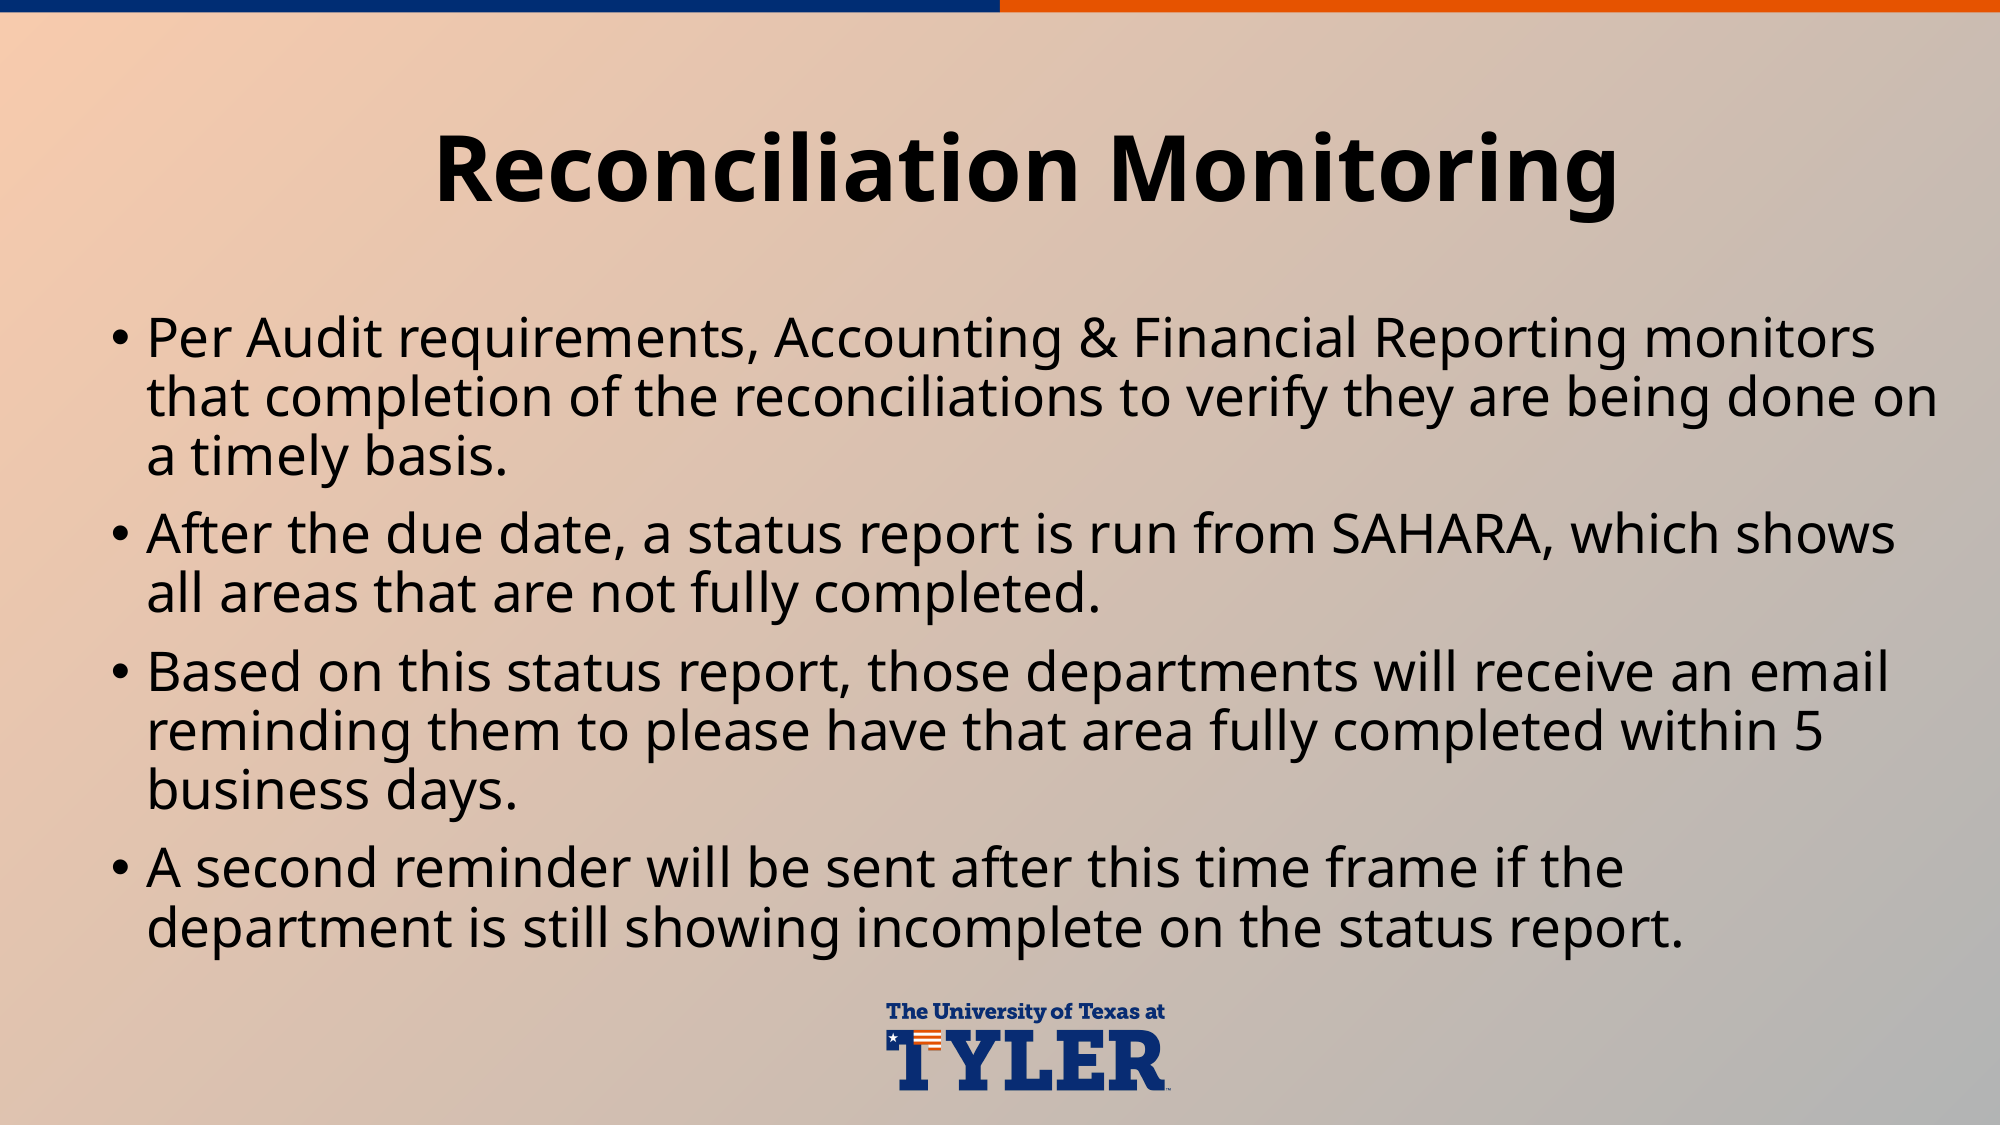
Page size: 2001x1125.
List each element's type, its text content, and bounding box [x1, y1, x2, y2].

list Per Audit requirements, Accounting & Financial Reporting monitors that completion of the reconciliations to verify they are being done on a timely basis. After the due date, a status report is run from SAHARA, which shows all areas that are not fully completed. Based on this status report, those departments will receive an email reminding them to please have that area fully completed within 5 business days. A second reminder will be sent after this time frame if the department is still showing incomplete on the status report. [95, 302, 1960, 967]
title Reconciliation Monitoring [95, 63, 1960, 281]
picture [873, 988, 1182, 1105]
